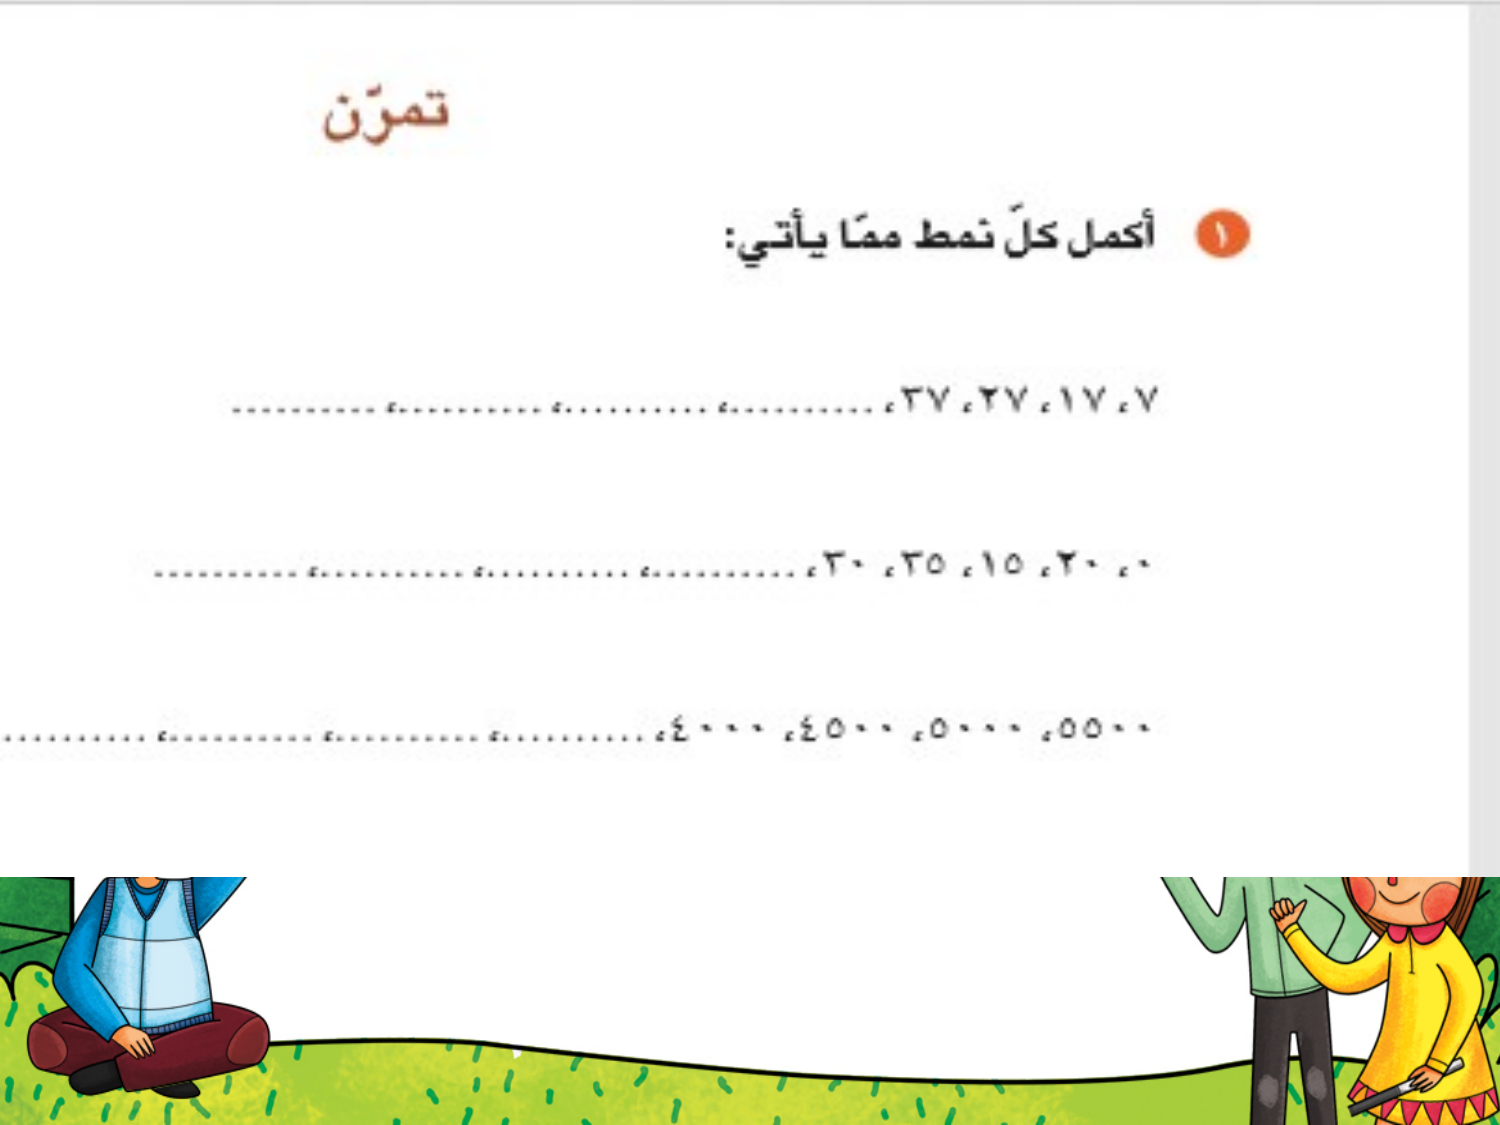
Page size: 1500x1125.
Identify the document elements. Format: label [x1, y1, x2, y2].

picture [0, 0, 1500, 1125]
list [74, 885, 1426, 1006]
